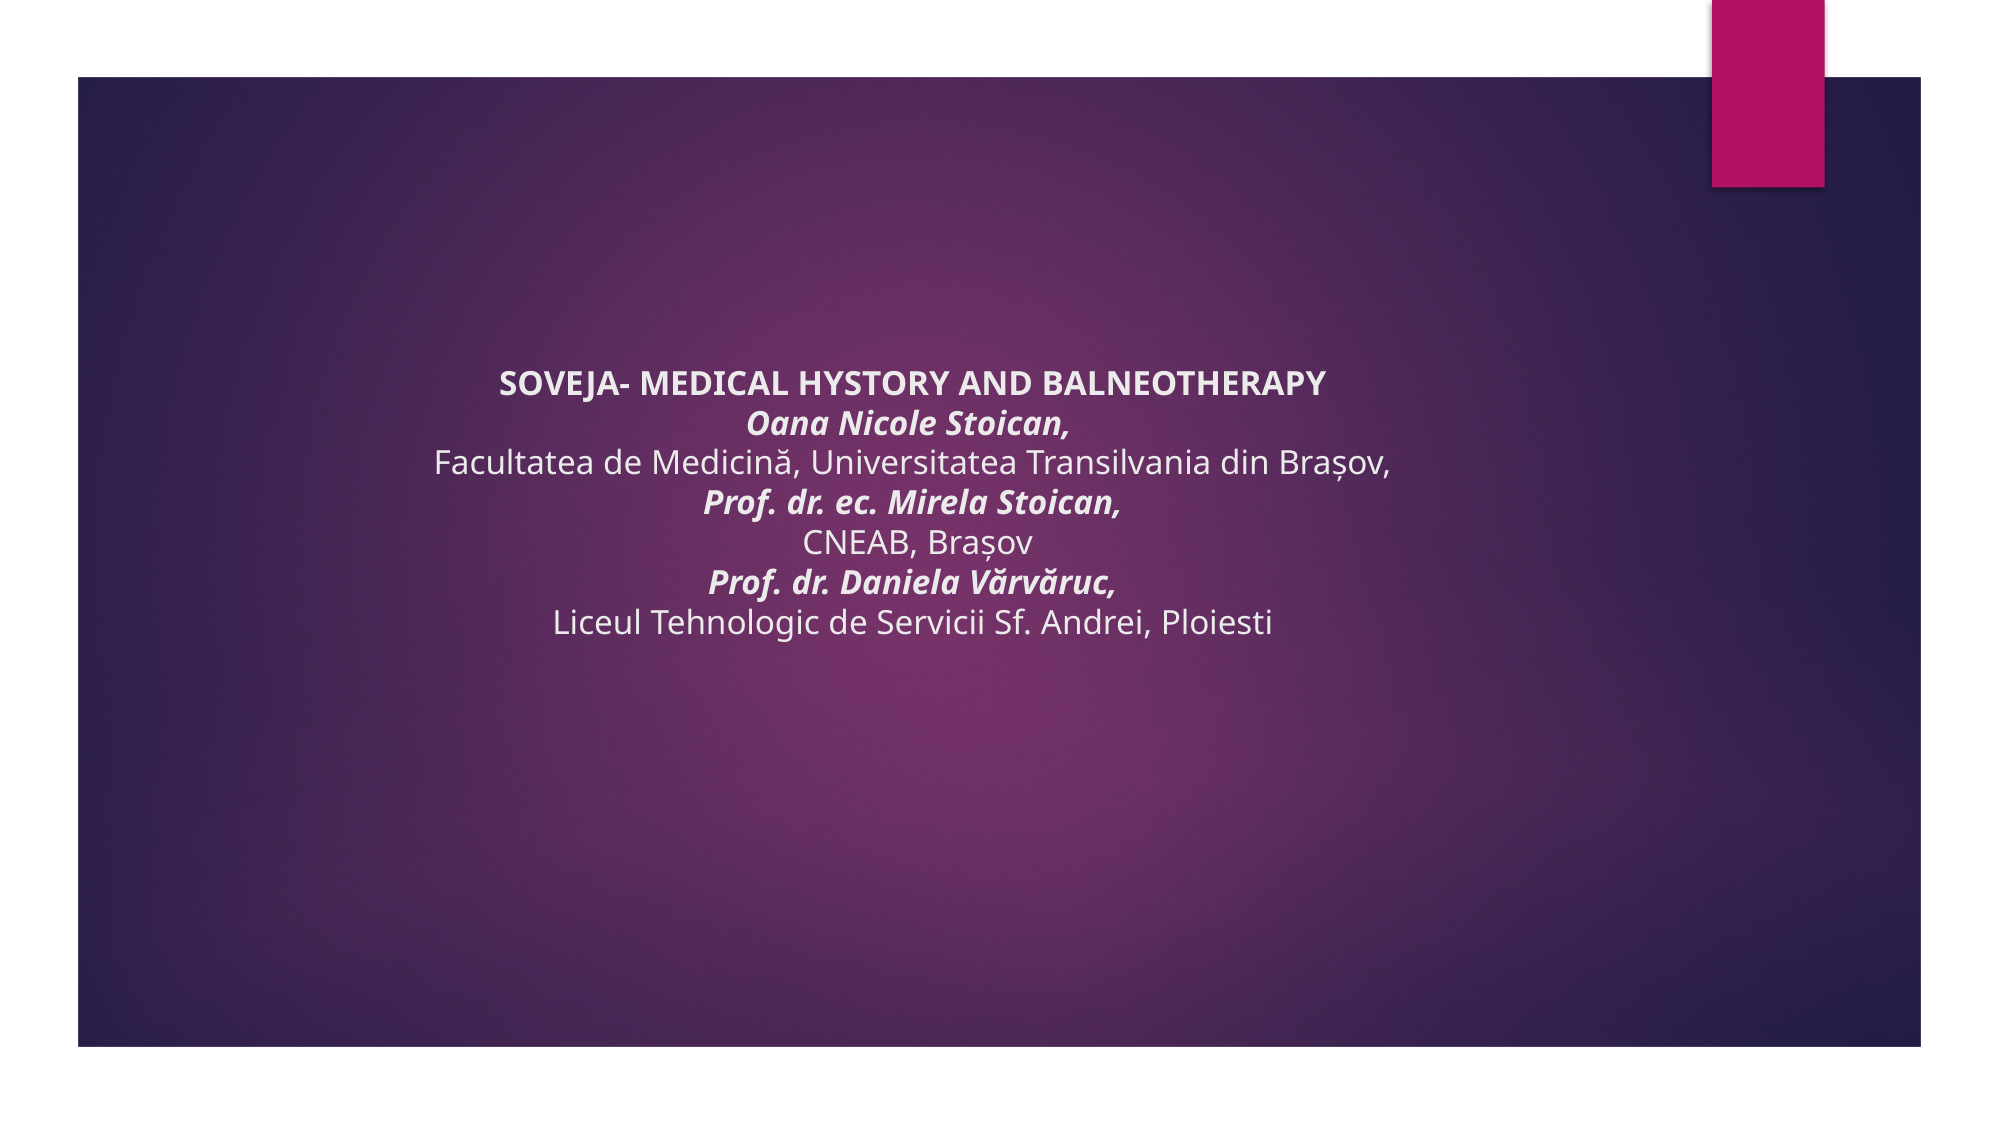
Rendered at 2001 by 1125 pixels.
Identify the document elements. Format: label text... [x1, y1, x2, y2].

title SOVEJA- MEDICAL HYSTORY AND BALNEOTHERAPY Oana Nicole Stoican, Facultatea de Medicină, Universitatea Transilvania din Brașov, Prof. dr. ec. Mirela Stoican, CNEAB, Braşov Prof. dr. Daniela Vărvăruc, Liceul Tehnologic de Servicii Sf. Andrei, Ploiesti [189, 232, 1638, 784]
